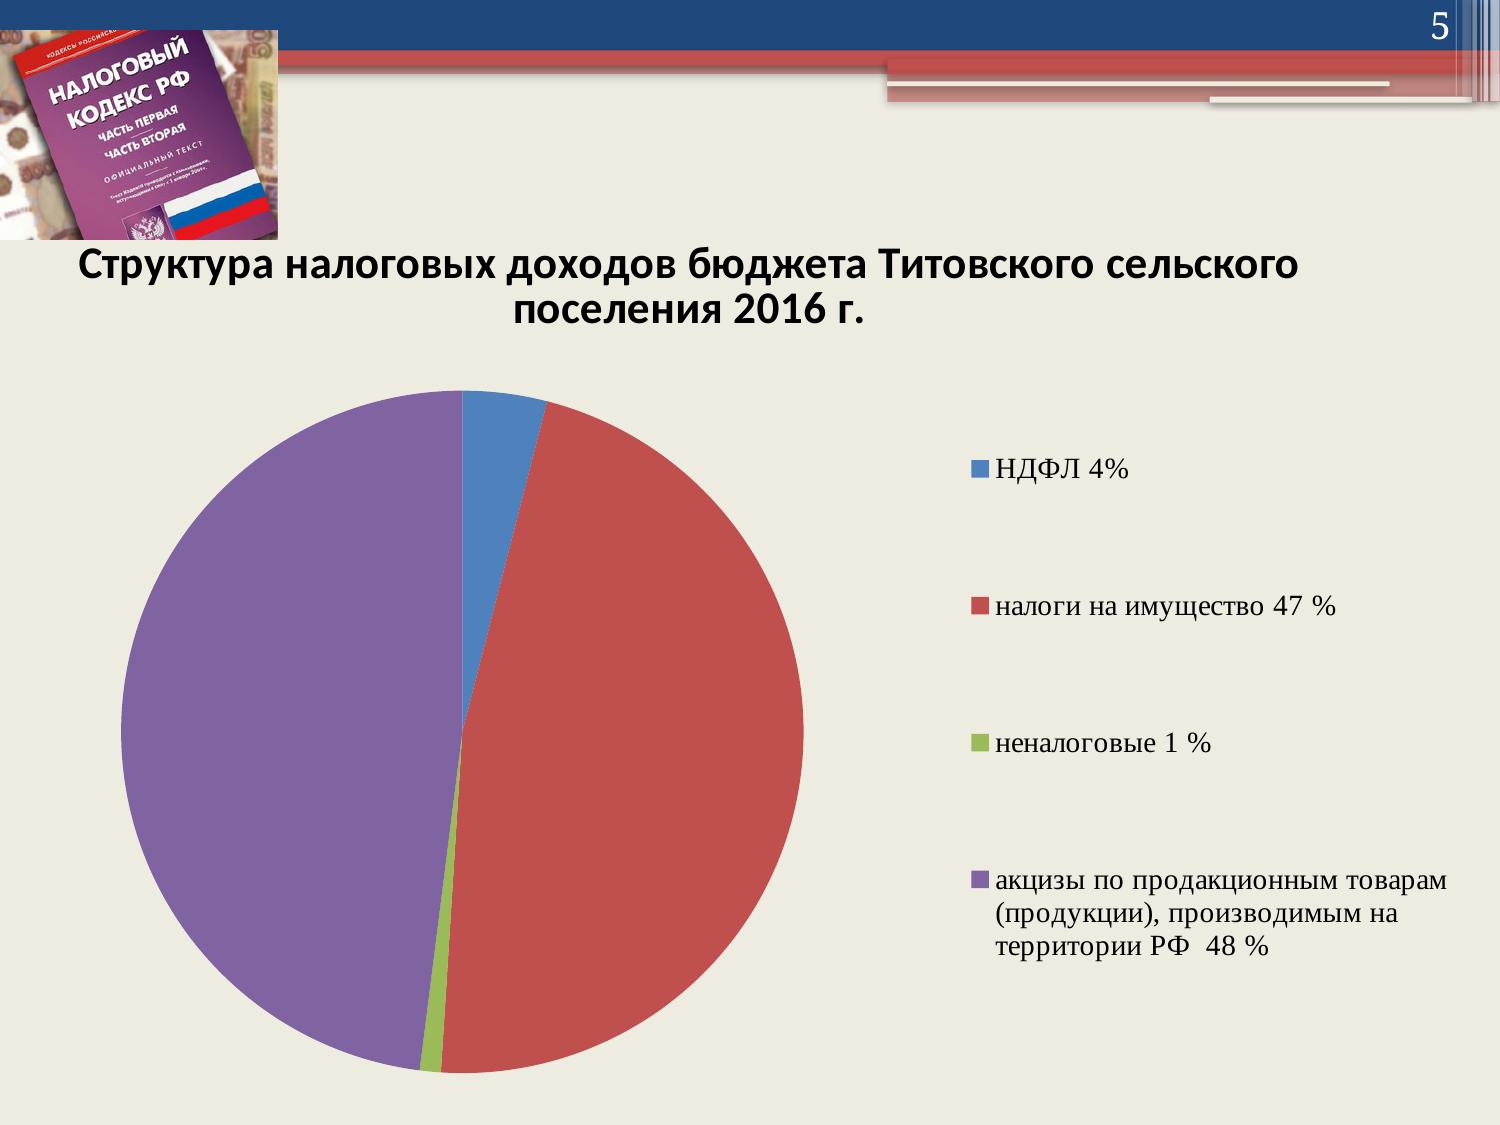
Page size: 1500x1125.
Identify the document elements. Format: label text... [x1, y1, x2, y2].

chart [0, 204, 1492, 1097]
slide_number 5 [1340, 0, 1466, 61]
picture [0, 30, 278, 240]
